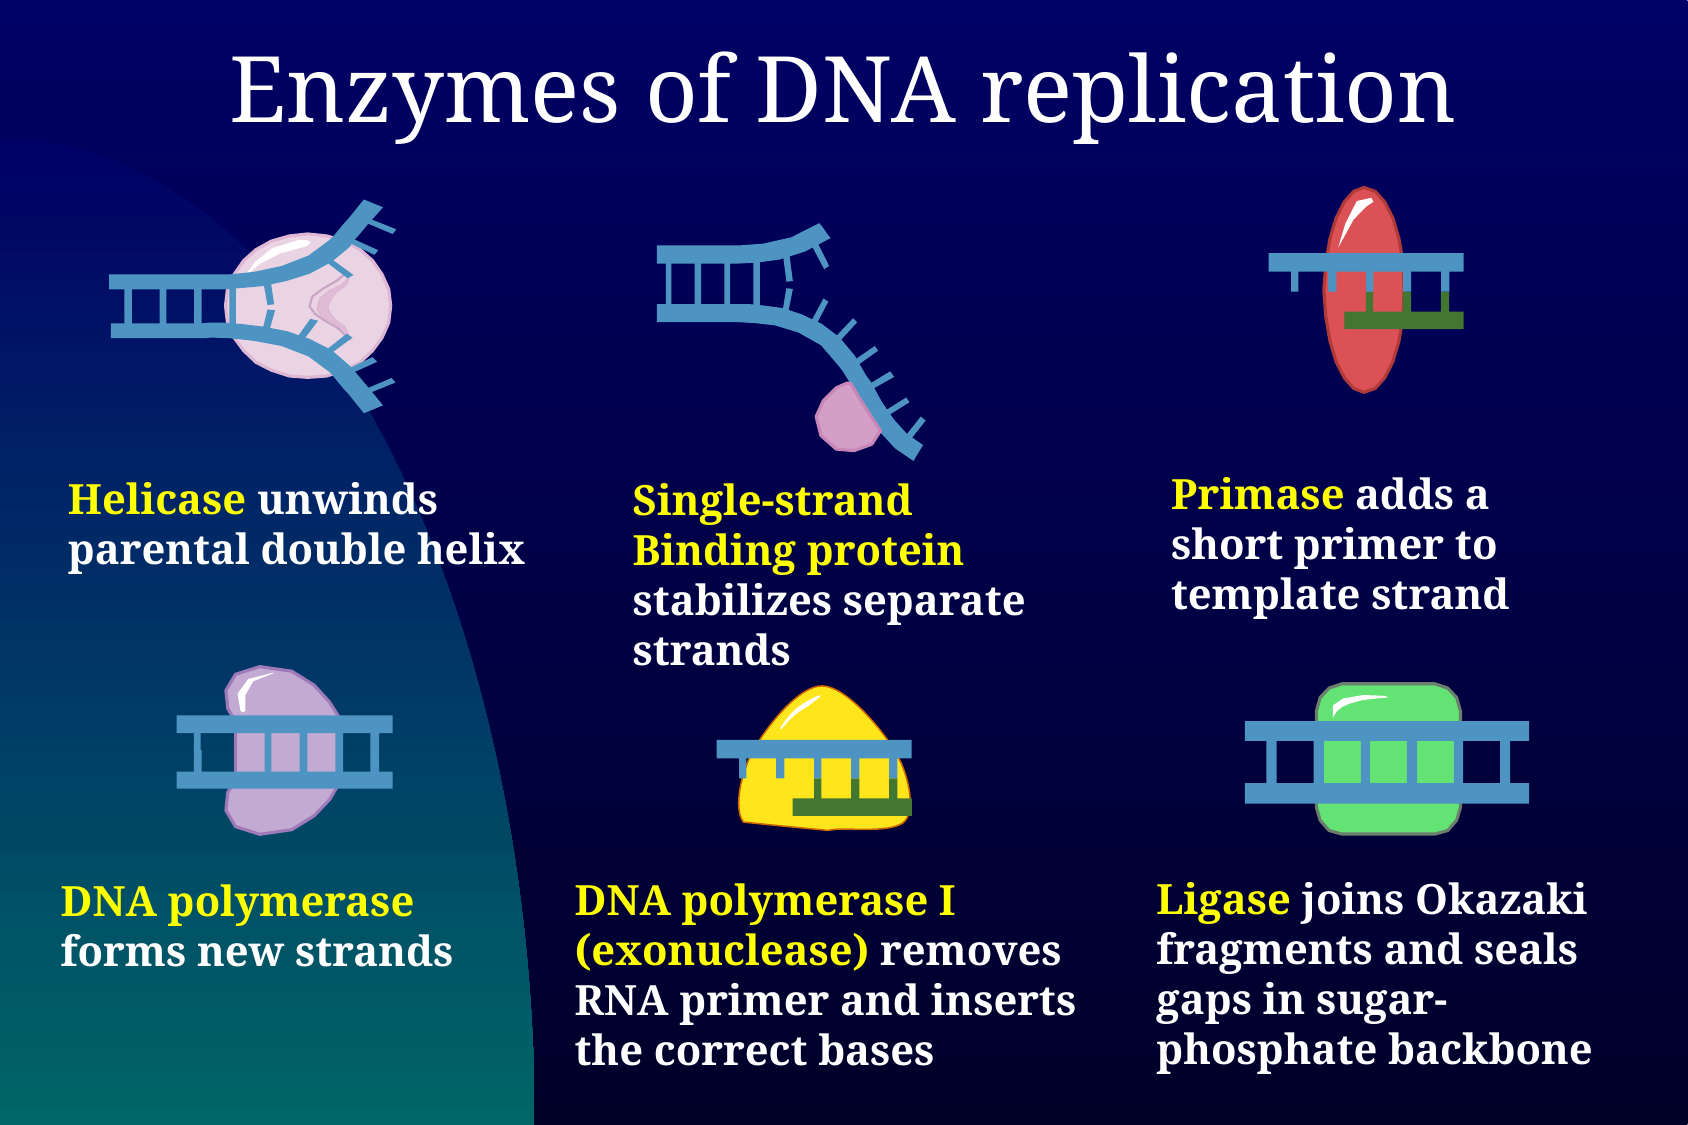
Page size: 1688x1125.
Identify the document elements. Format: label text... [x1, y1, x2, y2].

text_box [45, 666, 626, 984]
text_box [1155, 187, 1619, 626]
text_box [1141, 683, 1664, 1081]
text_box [52, 199, 563, 581]
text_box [617, 222, 1059, 682]
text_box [559, 685, 1123, 1082]
title Enzymes of DNA replication [126, 0, 1561, 202]
